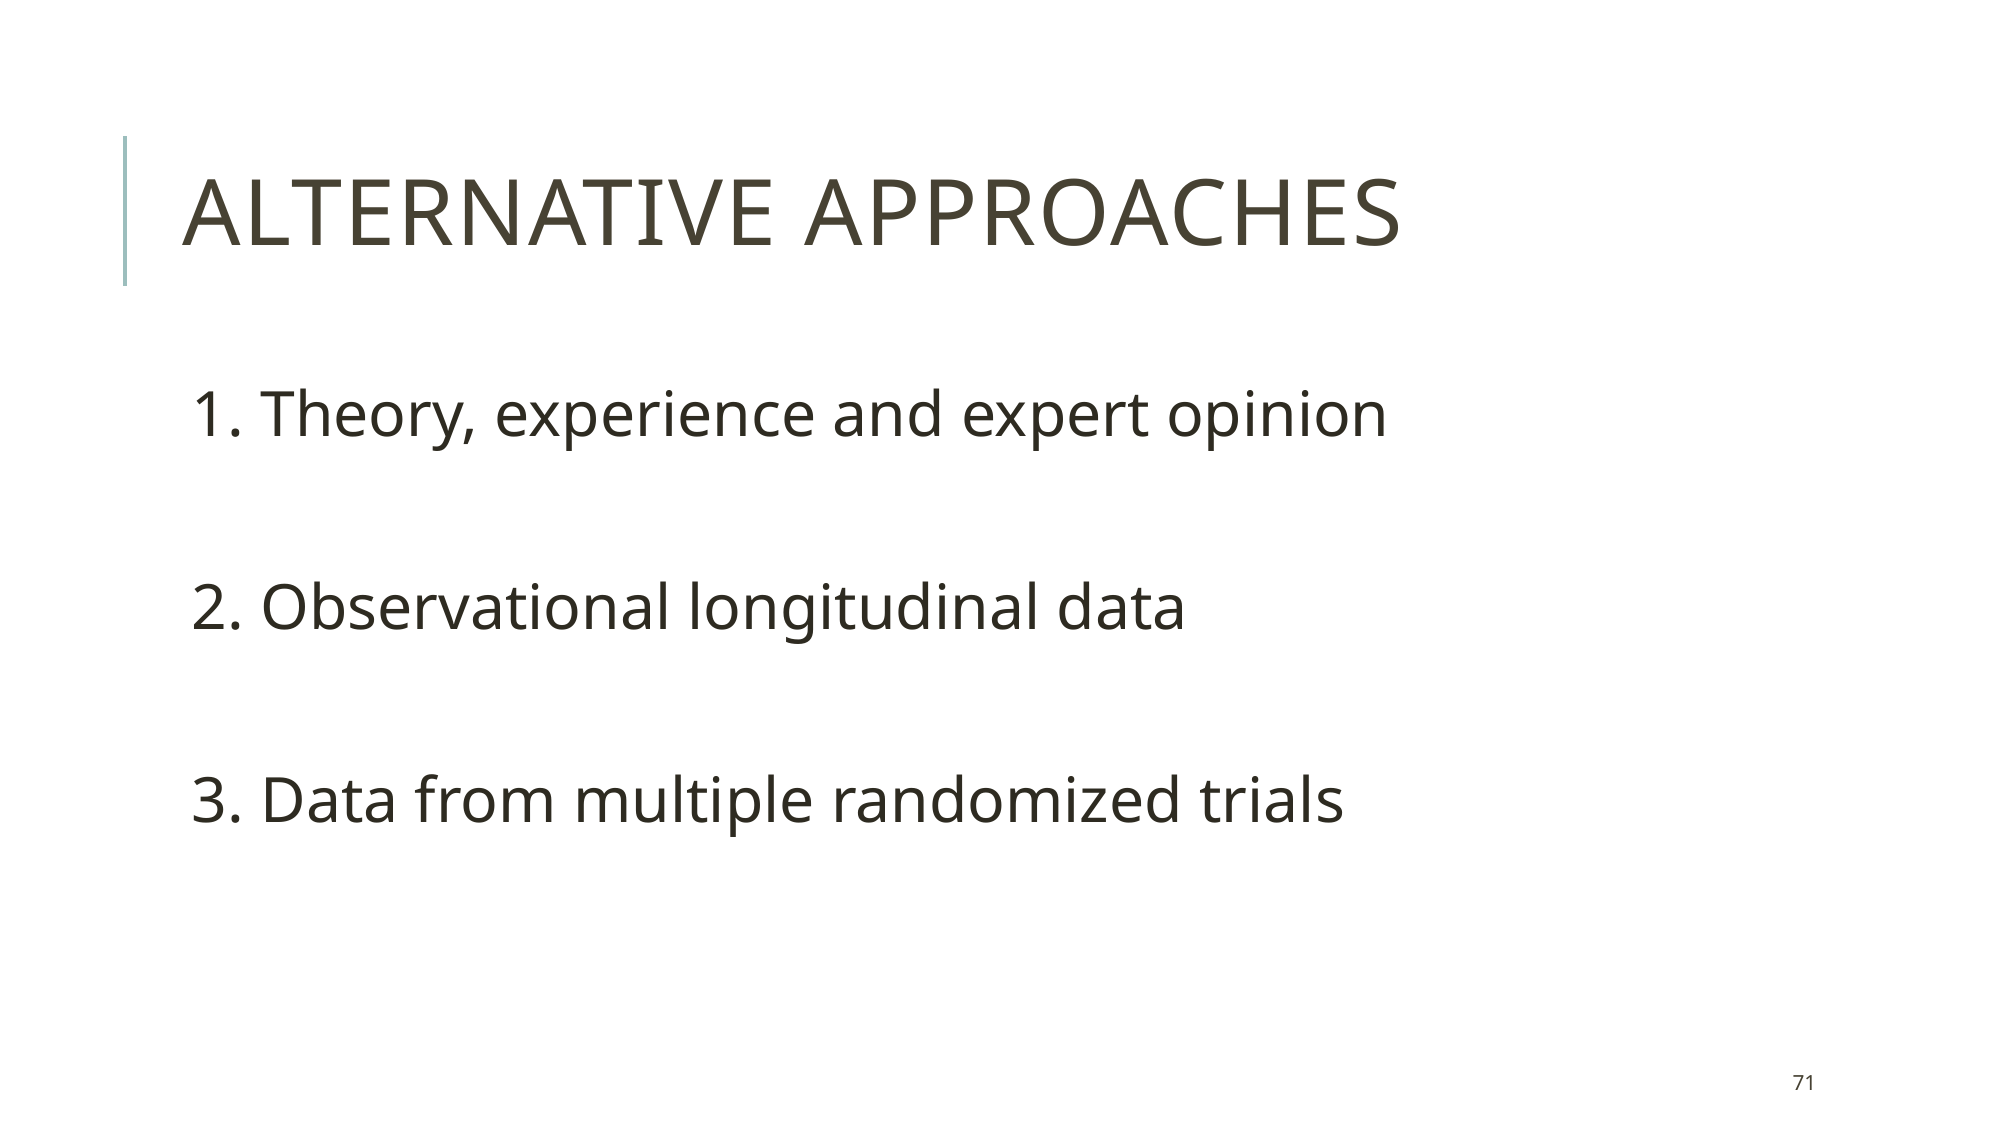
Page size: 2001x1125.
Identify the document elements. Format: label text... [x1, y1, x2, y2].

list 1. Theory, experience and expert opinion 2. Observational longitudinal data 3. Data from multiple randomized trials [168, 375, 1763, 1035]
title Alternative Approaches [168, 96, 1763, 342]
slide_number 71 [1777, 1061, 1938, 1107]
